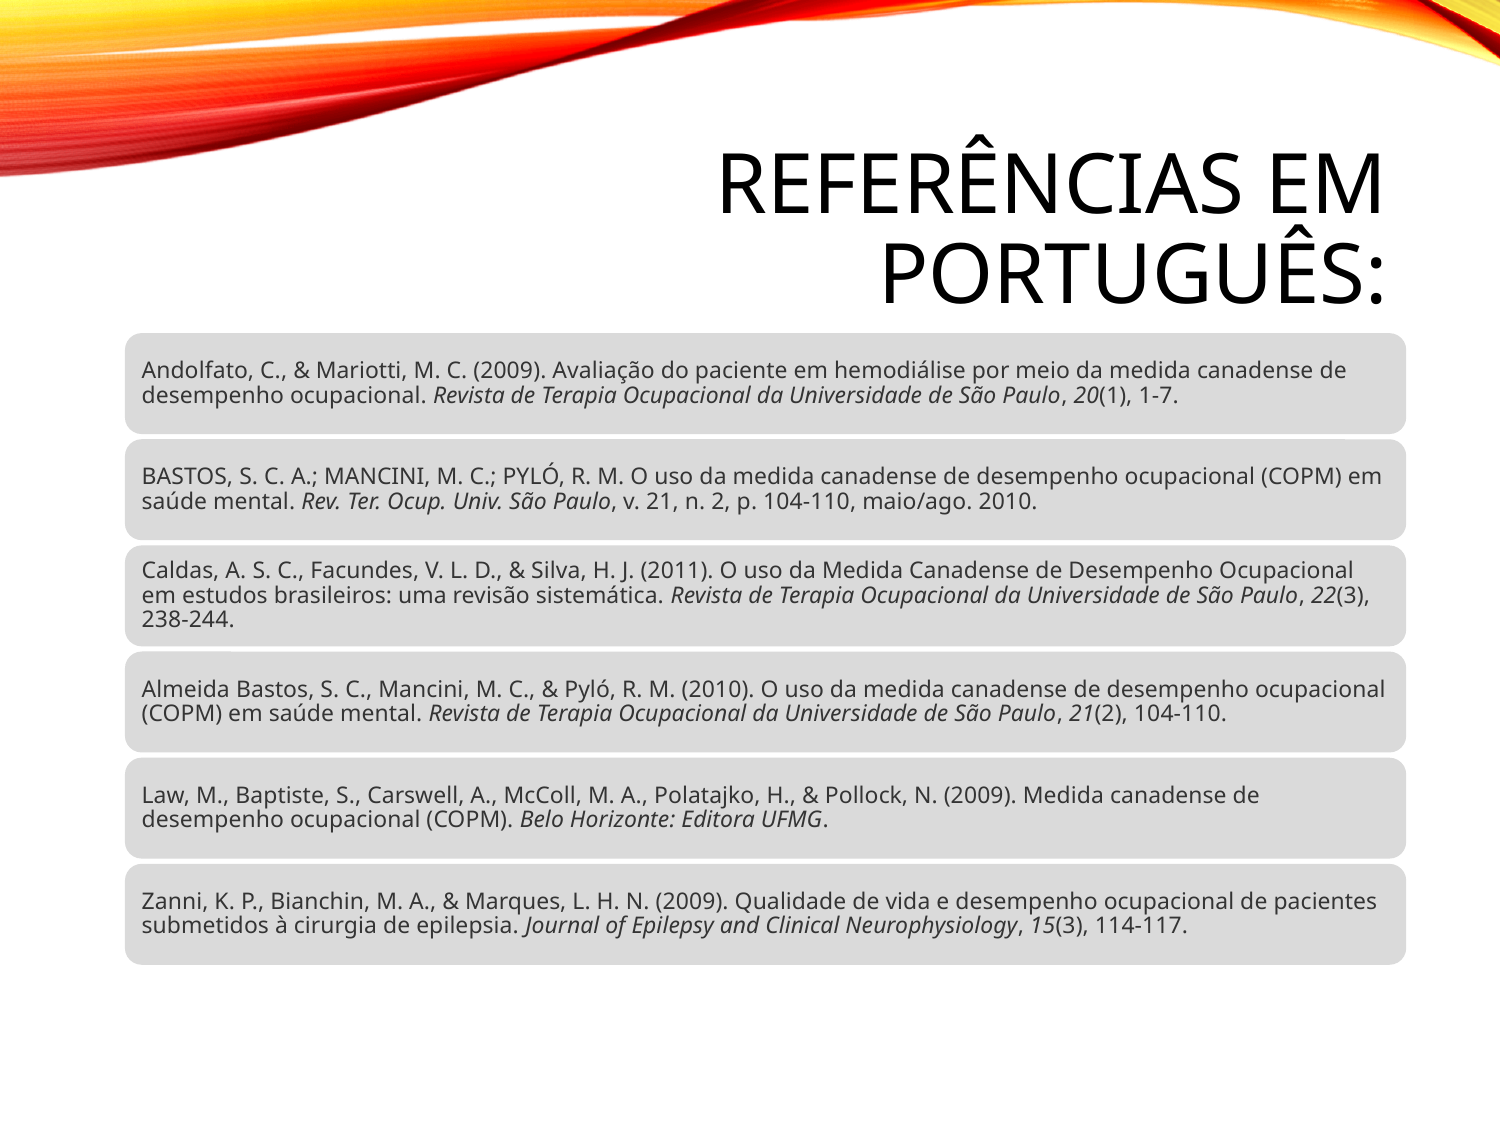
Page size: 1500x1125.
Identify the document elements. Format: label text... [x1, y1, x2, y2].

picture [0, 0, 1500, 178]
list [124, 310, 1407, 988]
title Referências em português: [356, 125, 1403, 310]
